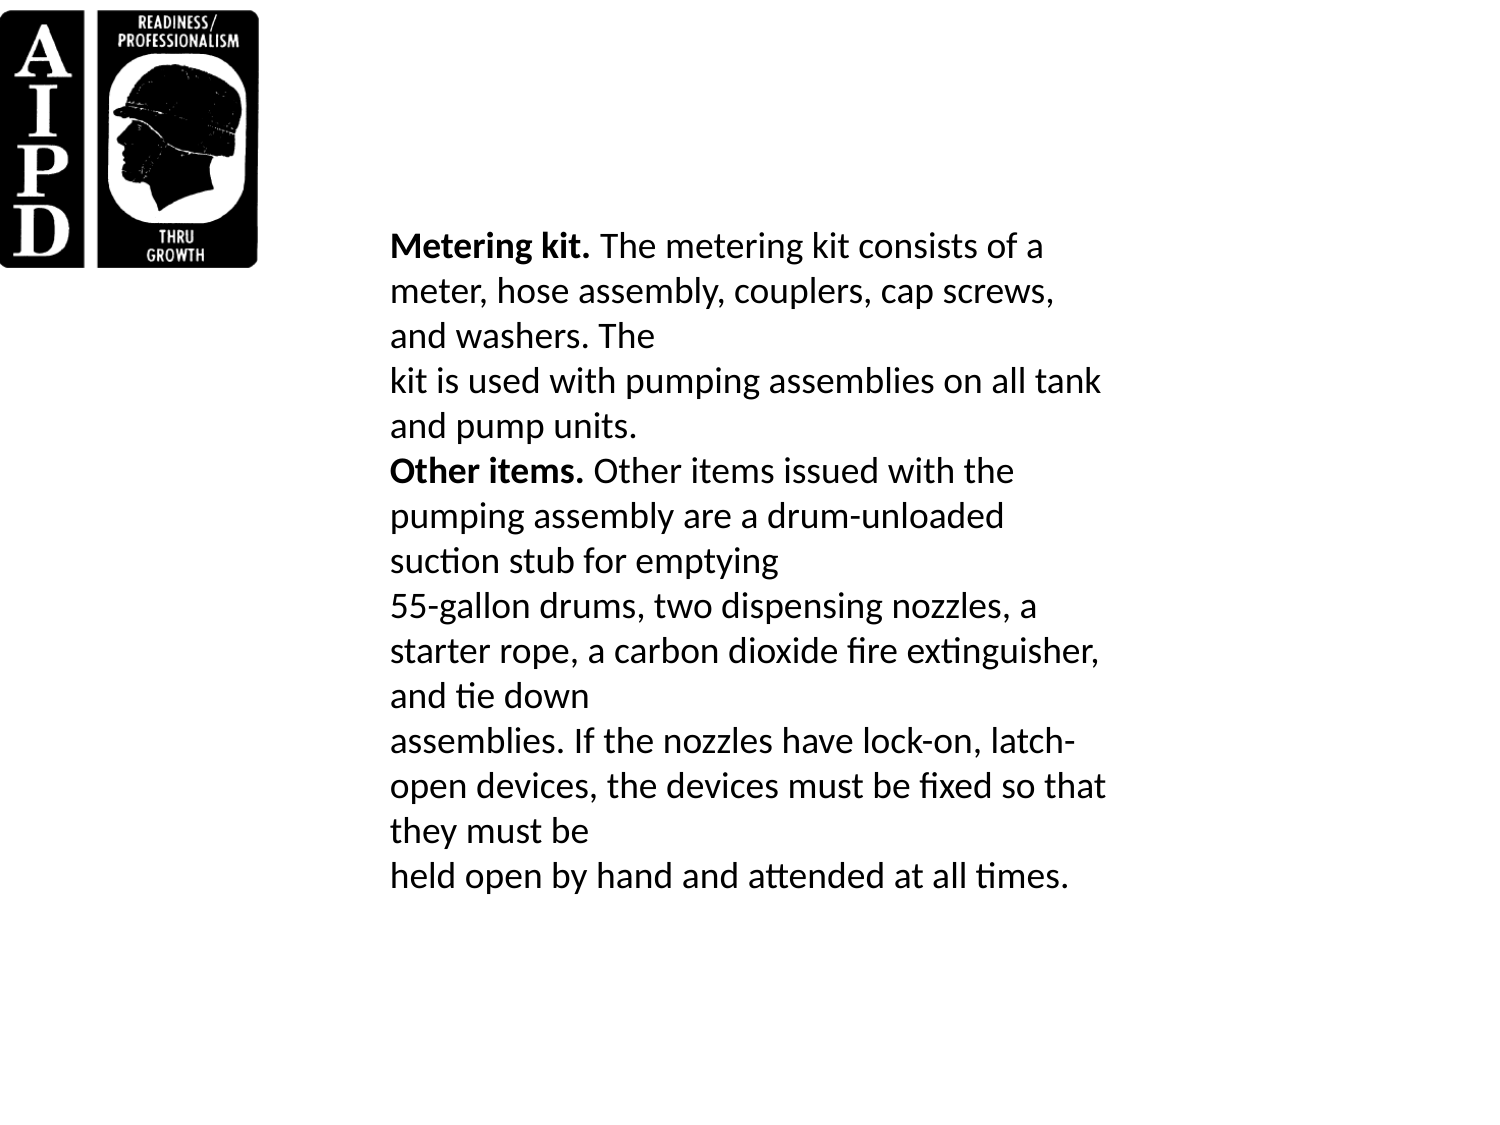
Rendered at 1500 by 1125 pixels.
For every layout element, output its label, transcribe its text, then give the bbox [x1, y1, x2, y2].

text_box Metering kit. The metering kit consists of a meter, hose assembly, couplers, cap screws, and washers. The kit is used with pumping assemblies on all tank and pump units. Other items. Other items issued with the pumping assembly are a drum-unloaded suction stub for emptying 55-gallon drums, two dispensing nozzles, a starter rope, a carbon dioxide fire extinguisher, and tie down assemblies. If the nozzles have lock-on, latch-open devices, the devices must be fixed so that they must be held open by hand and attended at all times. [374, 214, 1125, 904]
picture [0, 0, 266, 276]
